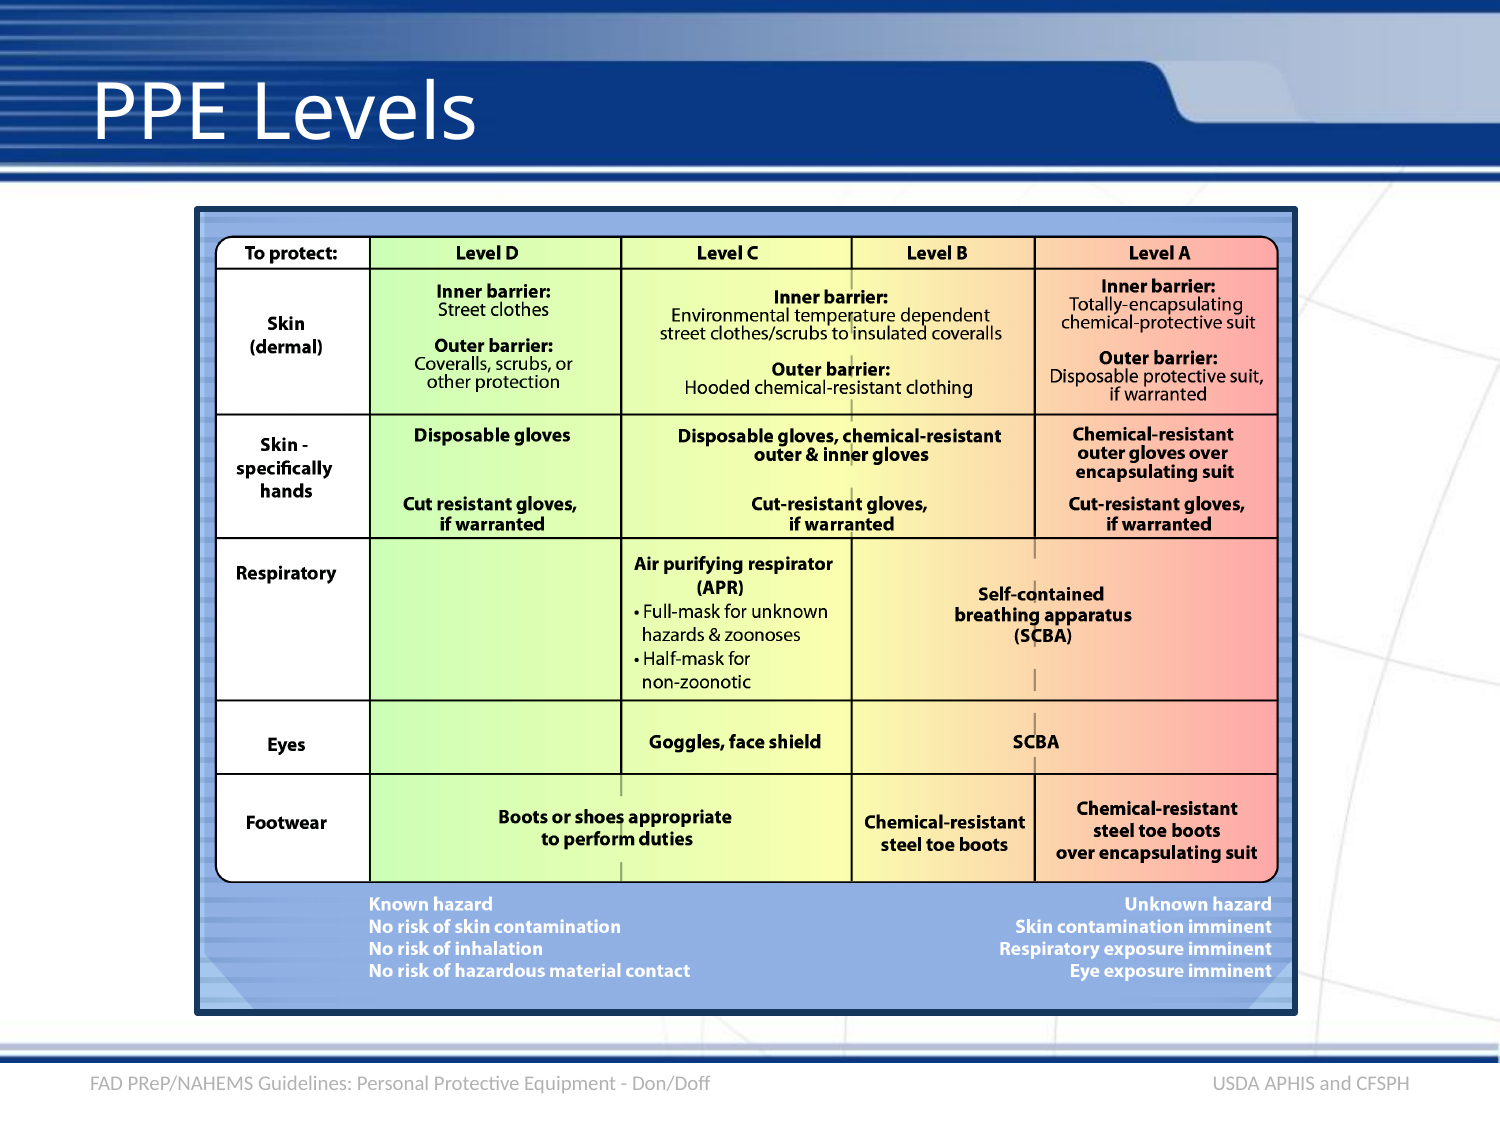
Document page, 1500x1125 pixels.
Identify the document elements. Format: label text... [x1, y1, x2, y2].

slide_number USDA APHIS and CFSPH [1074, 1042, 1425, 1103]
picture [0, 0, 1500, 1063]
title PPE Levels [75, 24, 1425, 163]
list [199, 212, 1293, 1010]
footer FAD PReP/NAHEMS Guidelines: Personal Protective Equipment - Don/Doff [75, 1042, 825, 1103]
